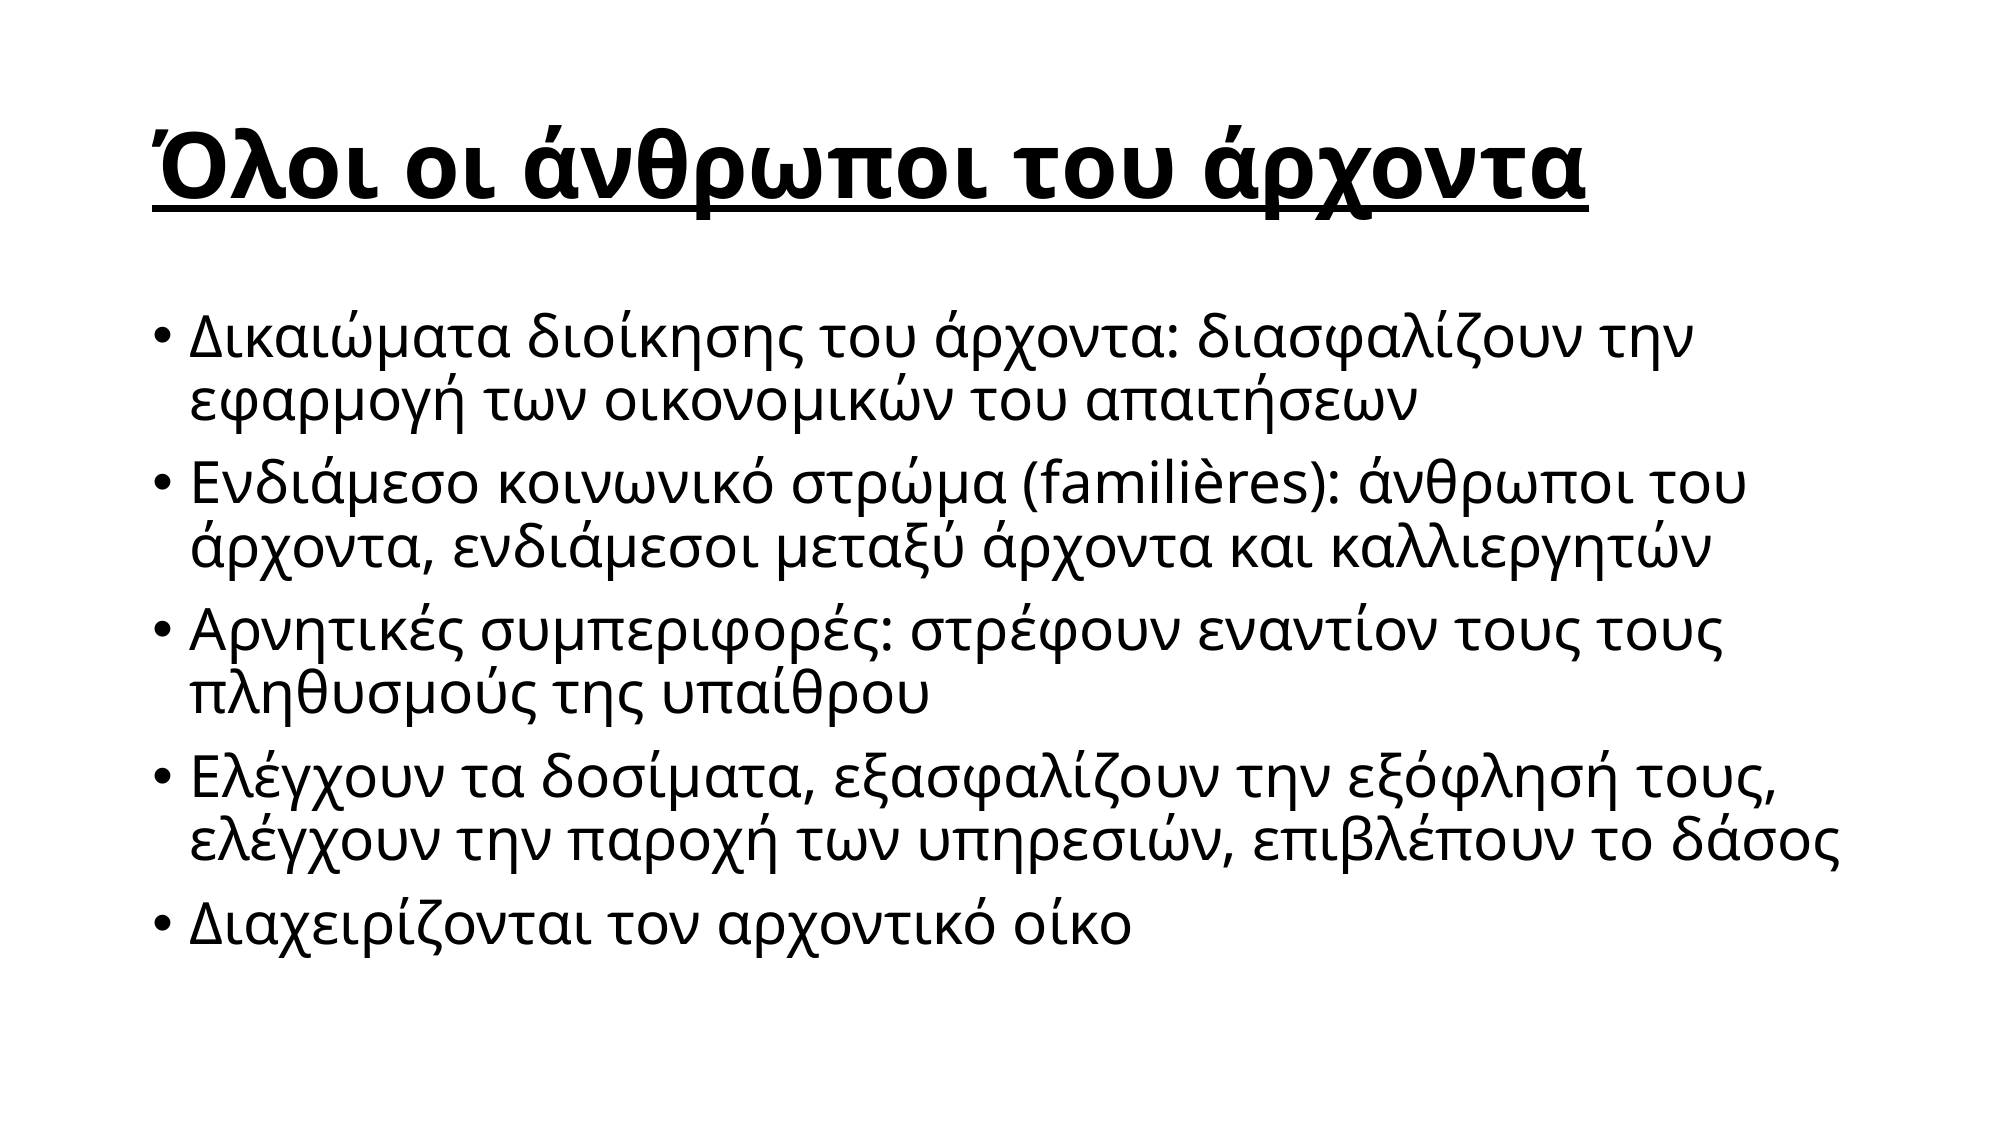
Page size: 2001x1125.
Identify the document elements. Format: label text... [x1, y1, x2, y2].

title Όλοι οι άνθρωποι του άρχοντα [137, 59, 1863, 278]
list Δικαιώματα διοίκησης του άρχοντα: διασφαλίζουν την εφαρμογή των οικονομικών του απαιτήσεων Ενδιάμεσο κοινωνικό στρώμα (familières): άνθρωποι του άρχοντα, ενδιάμεσοι μεταξύ άρχοντα και καλλιεργητών Αρνητικές συμπεριφορές: στρέφουν εναντίον τους τους πληθυσμούς της υπαίθρου Ελέγχουν τα δοσίματα, εξασφαλίζουν την εξόφλησή τους, ελέγχουν την παροχή των υπηρεσιών, επιβλέπουν το δάσος Διαχειρίζονται τον αρχοντικό οίκο [137, 299, 1863, 1014]
